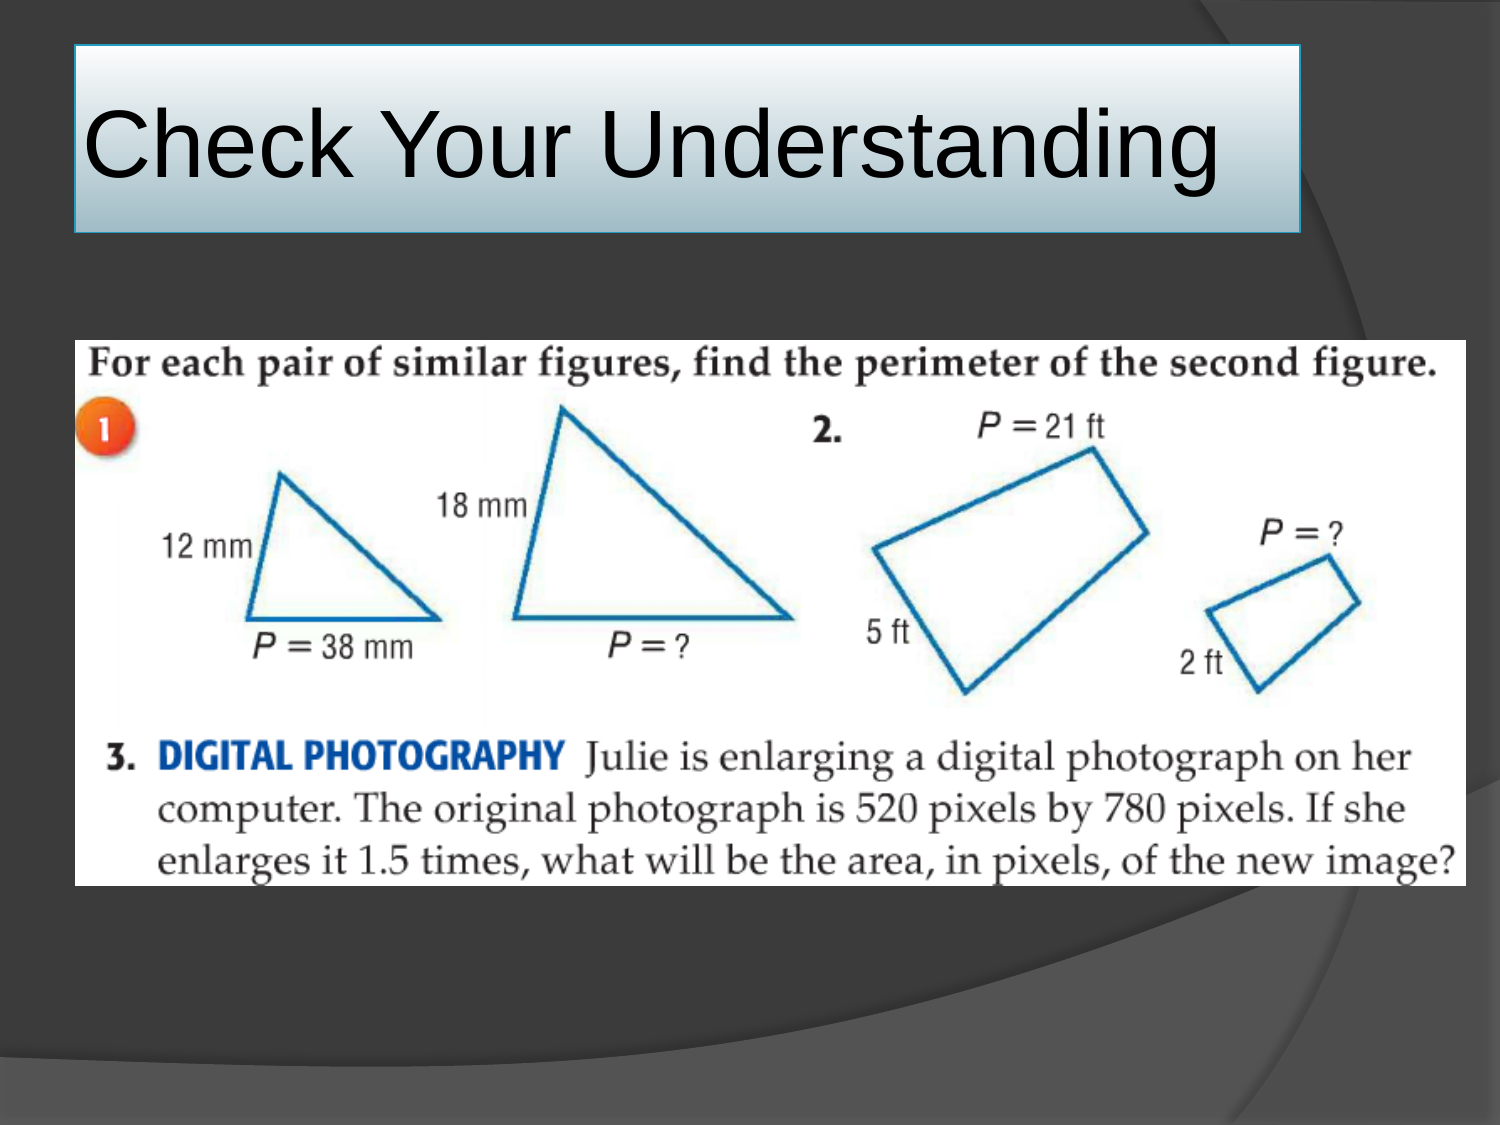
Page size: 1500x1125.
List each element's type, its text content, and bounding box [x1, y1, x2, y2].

title Check Your Understanding [74, 44, 1301, 233]
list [74, 340, 1466, 886]
